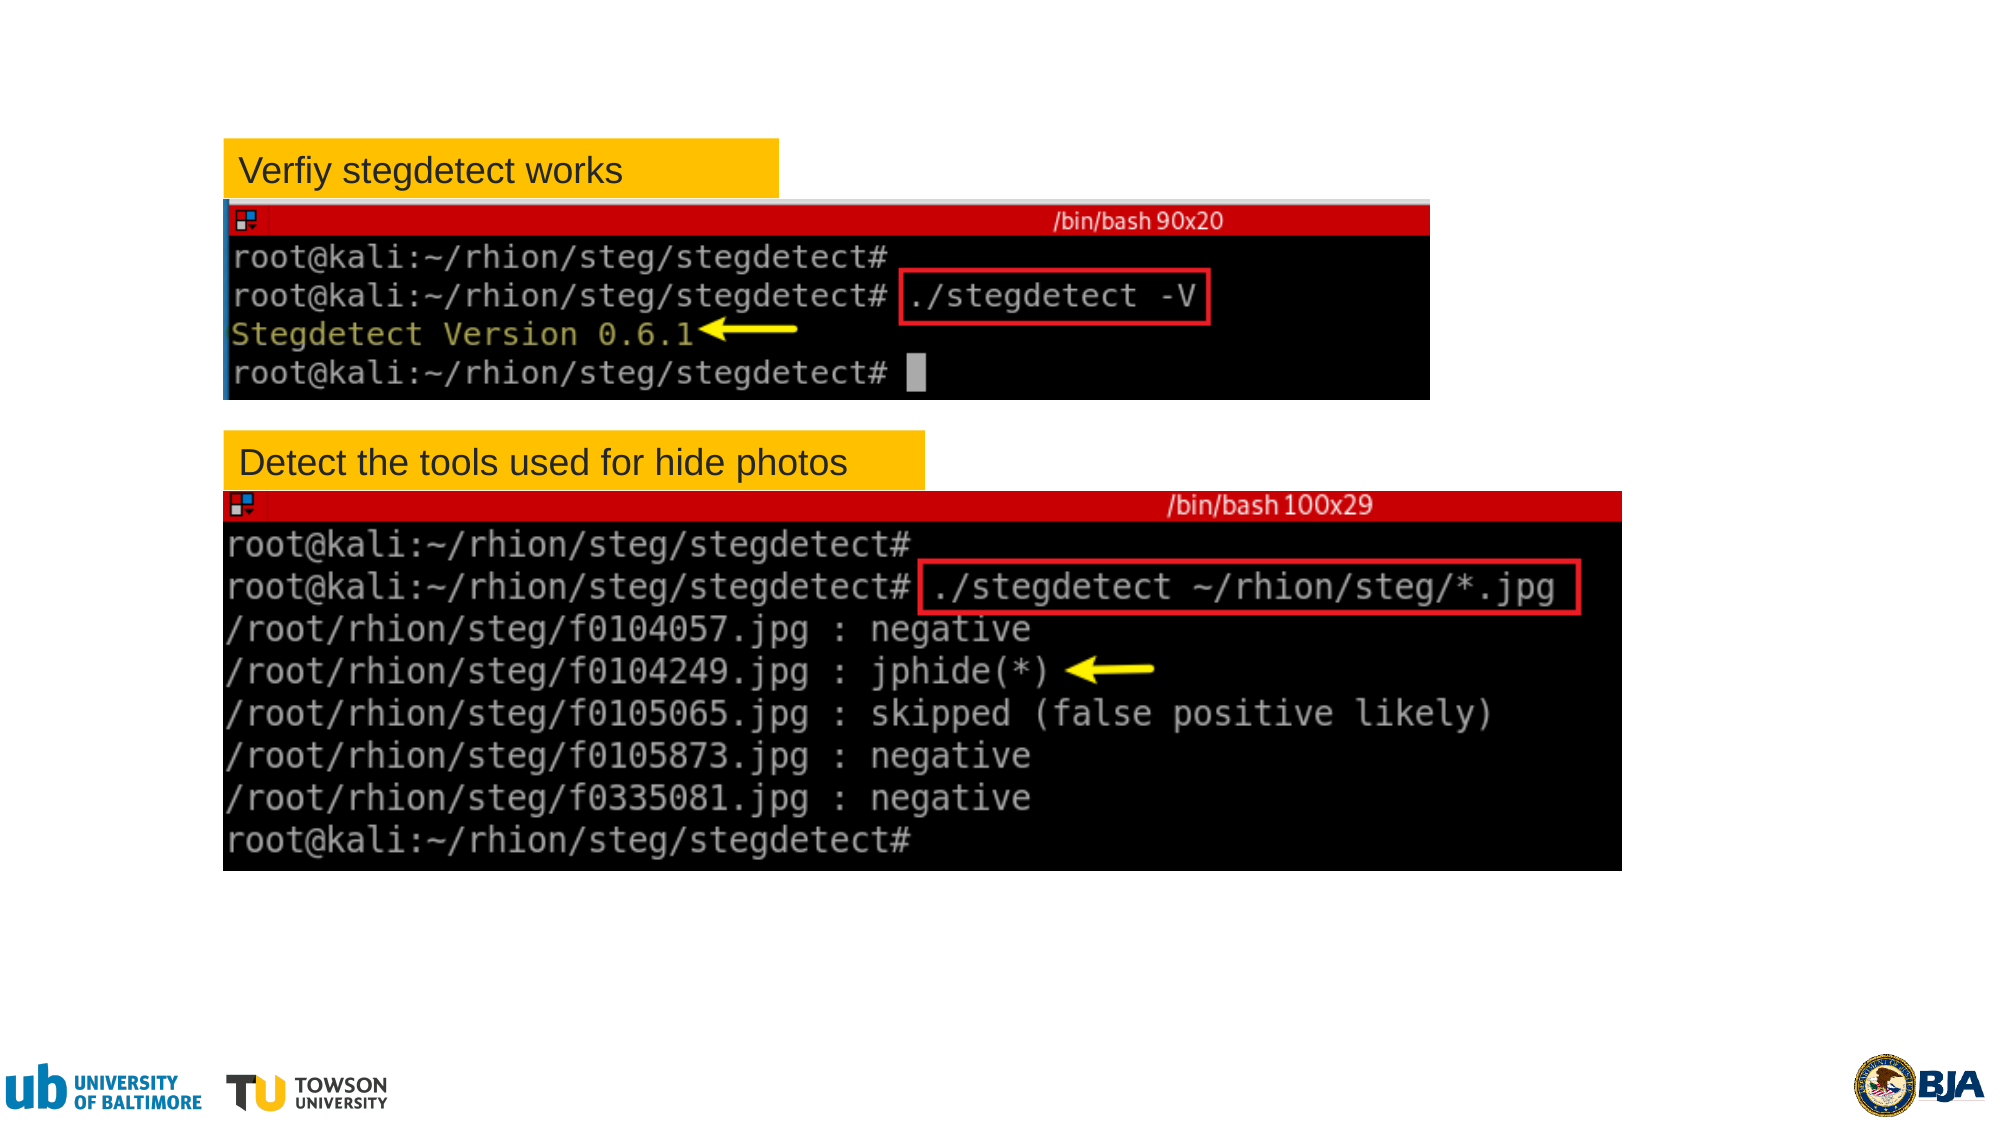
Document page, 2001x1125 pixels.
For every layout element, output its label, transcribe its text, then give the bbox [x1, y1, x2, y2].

text_box Detect the tools used for hide photos [223, 430, 925, 491]
picture [223, 491, 1622, 871]
picture [1854, 1054, 1986, 1117]
picture [0, 1031, 407, 1125]
text_box Verfiy stegdetect works [223, 138, 779, 198]
picture [223, 198, 1430, 400]
